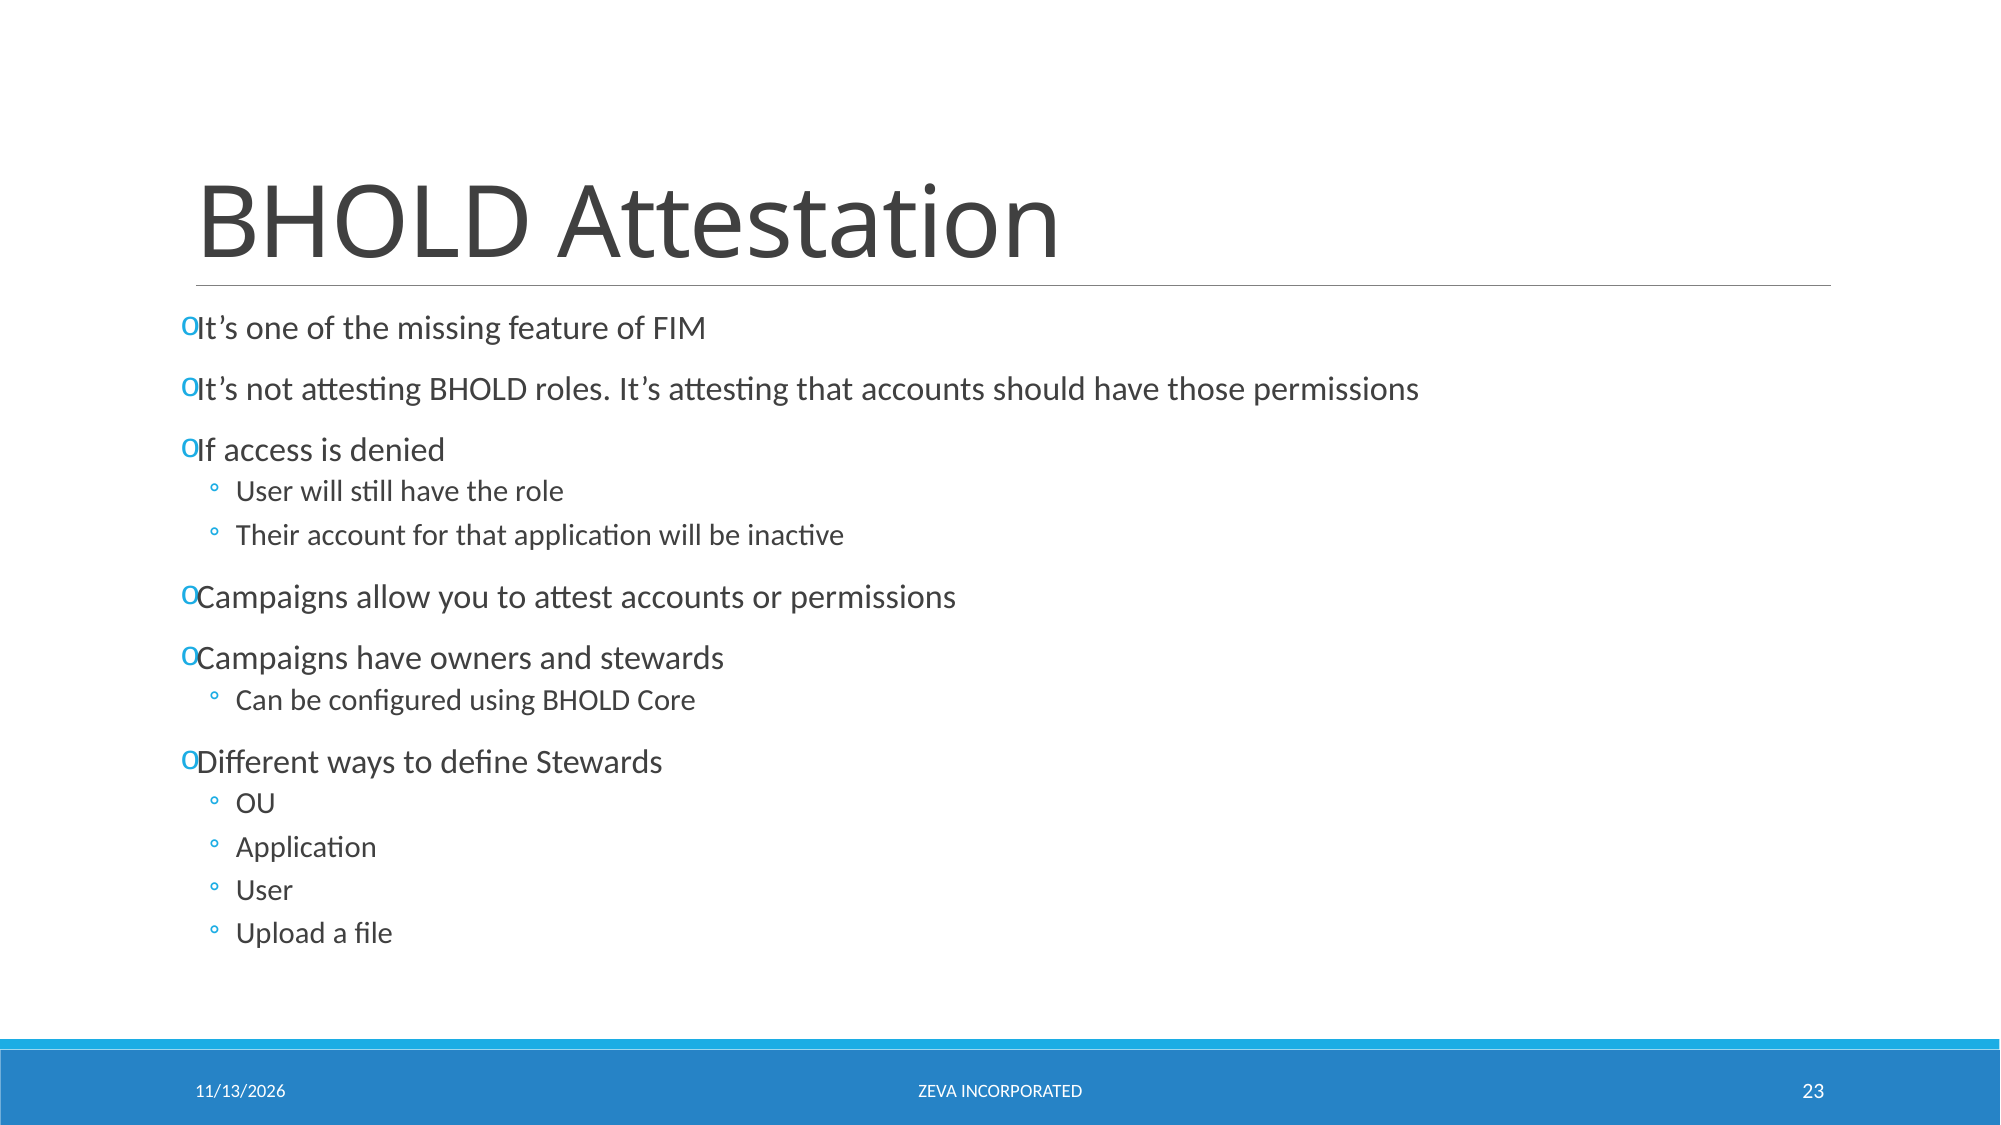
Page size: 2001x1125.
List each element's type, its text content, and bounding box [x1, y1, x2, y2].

title BHOLD Attestation [180, 47, 1830, 285]
footer Zeva Incorporated [604, 1059, 1396, 1120]
list It’s one of the missing feature of FIM It’s not attesting BHOLD roles. It’s attesting that accounts should have those permissions If access is denied User will still have the role Their account for that application will be inactive Campaigns allow you to attest accounts or permissions Campaigns have owners and stewards Can be configured using BHOLD Core Different ways to define Stewards OU Application User Upload a file [180, 302, 1830, 963]
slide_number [180, 1059, 586, 1120]
slide_number 23 [1624, 1059, 1840, 1120]
